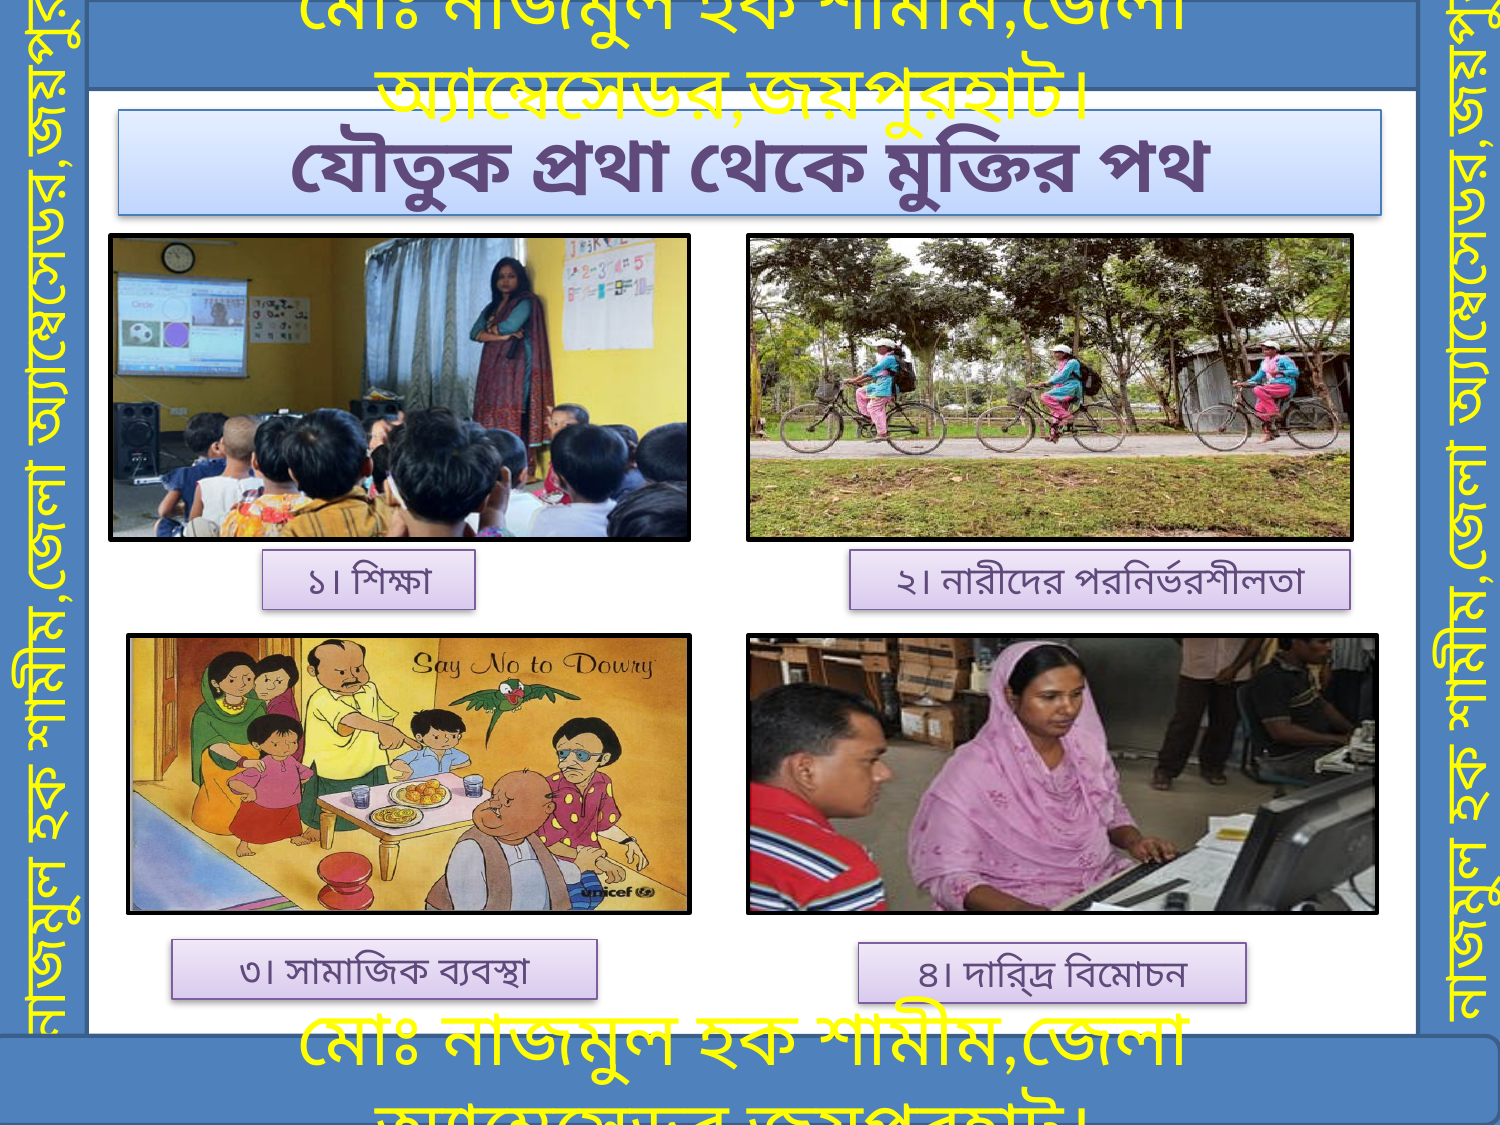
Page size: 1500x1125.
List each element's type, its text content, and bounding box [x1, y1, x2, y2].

text_box মোঃ নাজমুল হক শামীম,জেলা অ্যাম্বেসেডর,জয়পুরহাট। [0, 0, 89, 1033]
text_box মোঃ নাজমুল হক শামীম,জেলা অ্যাম্বেসেডর,জয়পুরহাট। [0, 1033, 1500, 1125]
text_box মোঃ নাজমুল হক শামীম,জেলা অ্যাম্বেসেডর,জয়পুরহাট। [89, 0, 1415, 92]
text_box ১। শিক্ষা [262, 549, 476, 610]
text_box যৌতুক প্রথা থেকে মুক্তির পথ [118, 109, 1382, 216]
picture [749, 237, 1351, 538]
picture [129, 637, 688, 912]
picture [749, 637, 1376, 912]
text_box ৪। দারি্দ্র বিমোচন [858, 942, 1247, 1004]
text_box ৩। সামাজিক ব্যবস্থা [171, 939, 598, 1000]
text_box ২। নারীদের পরনির্ভরশীলতা [849, 549, 1351, 610]
picture [112, 237, 688, 538]
text_box মোঃ নাজমুল হক শামীম,জেলা অ্যাম্বেসেডর,জয়পুরহাট। [1415, 0, 1500, 1041]
